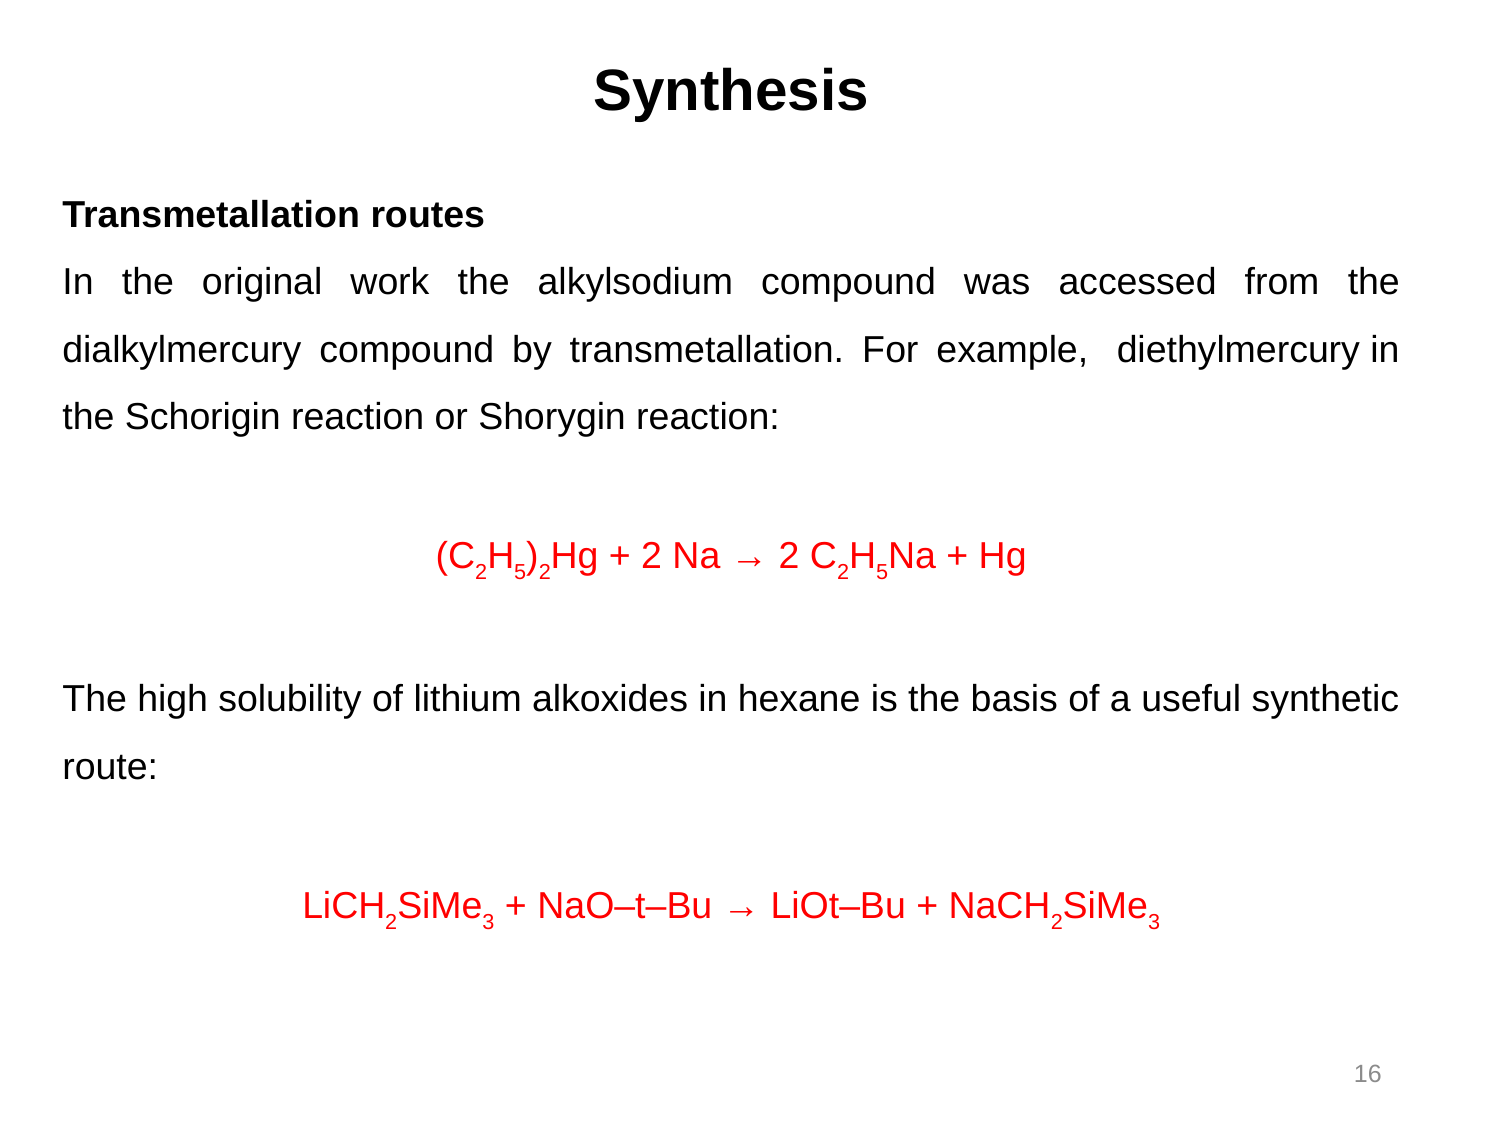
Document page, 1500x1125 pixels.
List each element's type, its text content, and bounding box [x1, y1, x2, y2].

text_box Synthesis Transmetallation routes In the original work the alkylsodium compound was accessed from the dialkylmercury compound by transmetallation. For example, diethylmercury in the Schorigin reaction or Shorygin reaction: (C2H5)2Hg + 2 Na → 2 C2H5Na + Hg The high solubility of lithium alkoxides in hexane is the basis of a useful synthetic route: LiCH2SiMe3 + NaO–t–Bu → LiOt–Bu + NaCH2SiMe3 [62, 44, 1400, 979]
slide_number 16 [1059, 1042, 1397, 1103]
